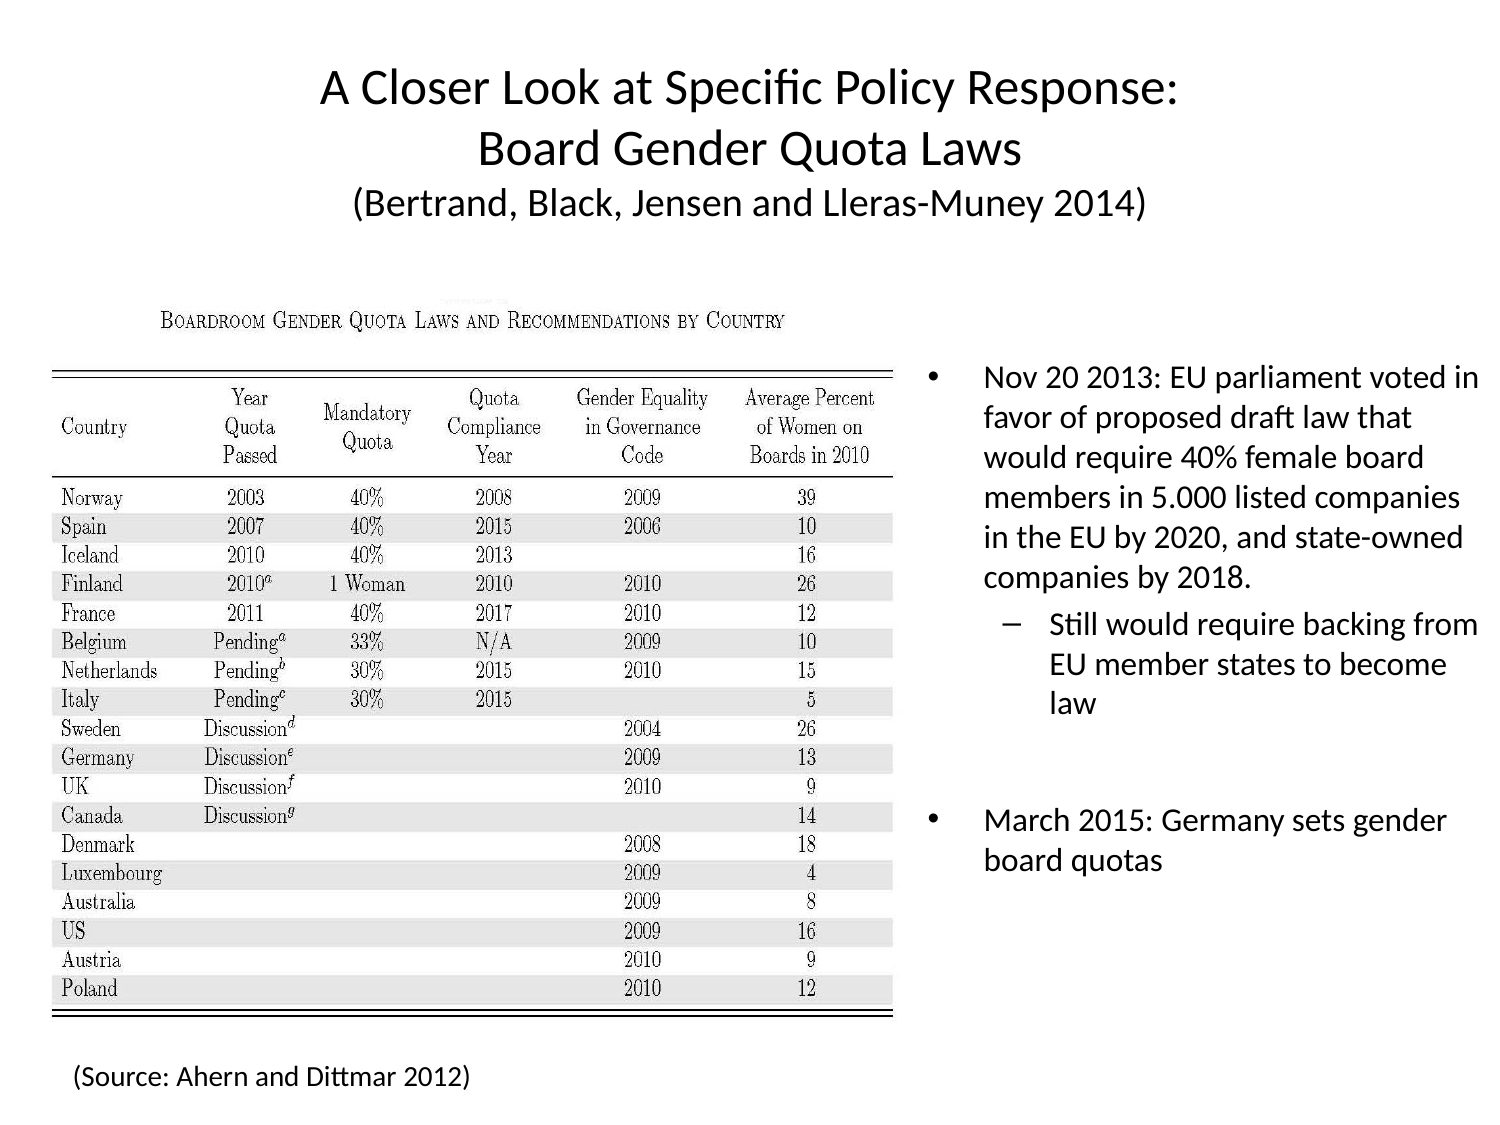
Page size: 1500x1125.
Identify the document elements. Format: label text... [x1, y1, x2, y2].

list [43, 299, 907, 1026]
title A Closer Look at Specific Policy Response: Board Gender Quota Laws (Bertrand, Black, Jensen and Lleras-Muney 2014) [75, 45, 1425, 233]
list Nov 20 2013: EU parliament voted in favor of proposed draft law that would require 40% female board members in 5.000 listed companies in the EU by 2020, and state-owned companies by 2018. Still would require backing from EU member states to become law March 2015: Germany sets gender board quotas [912, 249, 1500, 1049]
text_box (Source: Ahern and Dittmar 2012) [57, 1049, 487, 1100]
